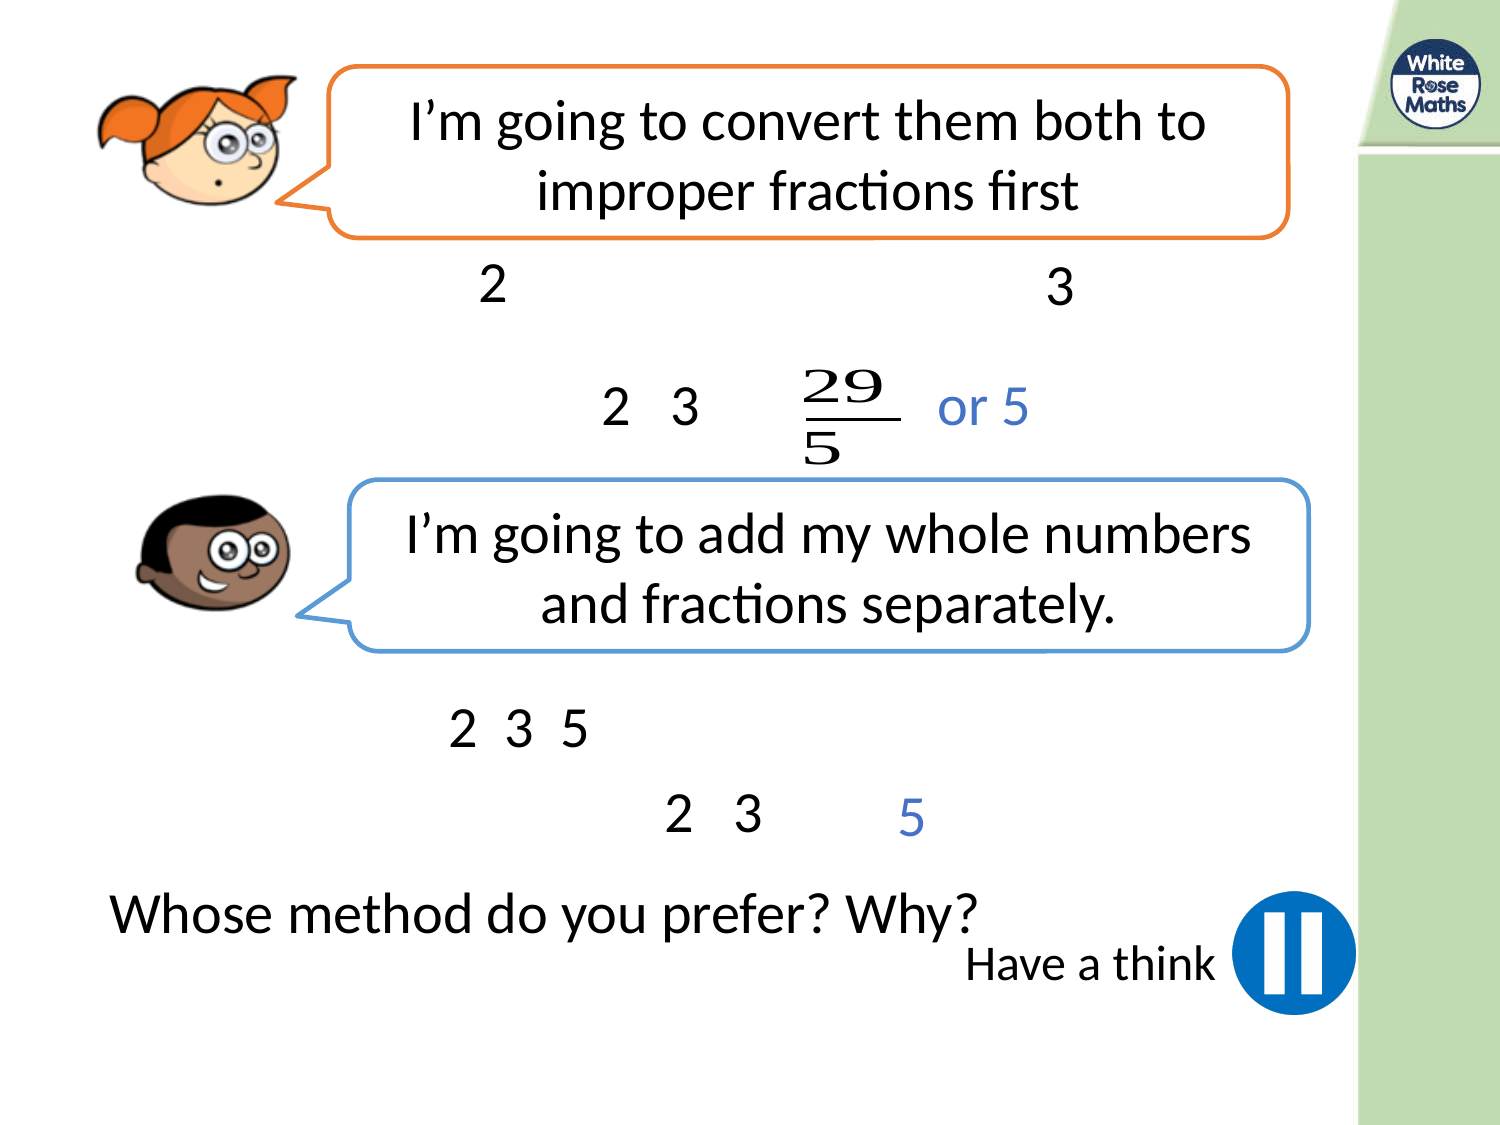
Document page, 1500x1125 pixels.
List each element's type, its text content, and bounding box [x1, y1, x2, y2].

text_box I’m going to convert them both to improper fractions first [309, 66, 1289, 238]
text_box Whose method do you prefer? Why? [94, 867, 996, 953]
picture [0, 0, 1500, 1125]
text_box I’m going to add my whole numbers and fractions separately. [329, 479, 1309, 652]
text_box Have a think [950, 923, 1232, 998]
